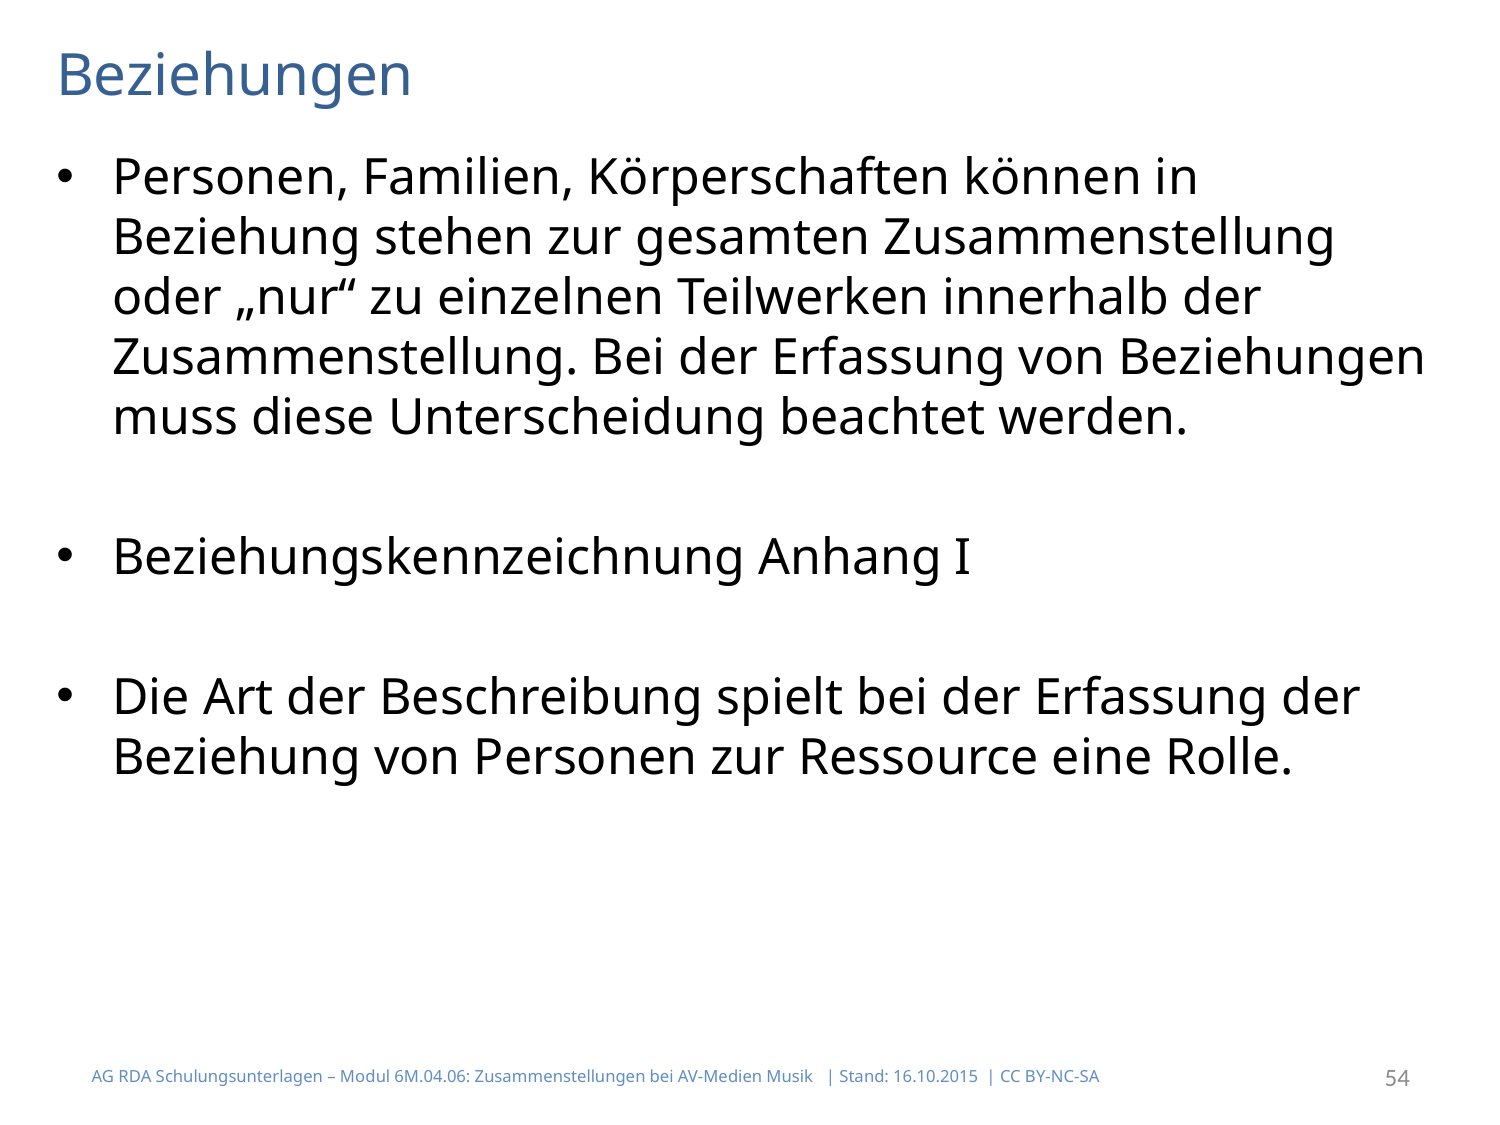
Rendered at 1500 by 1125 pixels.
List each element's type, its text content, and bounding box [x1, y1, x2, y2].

footer AG RDA Schulungsunterlagen – Modul 6M.04.06: Zusammenstellungen bei AV-Medien Musik | Stand: 16.10.2015 | CC BY-NC-SA [76, 1045, 1329, 1106]
list Personen, Familien, Körperschaften können in Beziehung stehen zur gesamten Zusammenstellung oder „nur“ zu einzelnen Teilwerken innerhalb der Zusammenstellung. Bei der Erfassung von Beziehungen muss diese Unterscheidung beachtet werden. Beziehungskennzeichnung Anhang I Die Art der Beschreibung spielt bei der Erfassung der Beziehung von Personen zur Ressource eine Rolle. [41, 137, 1459, 1035]
slide_number 54 [1187, 1046, 1425, 1106]
title Beziehungen [41, 30, 1459, 114]
